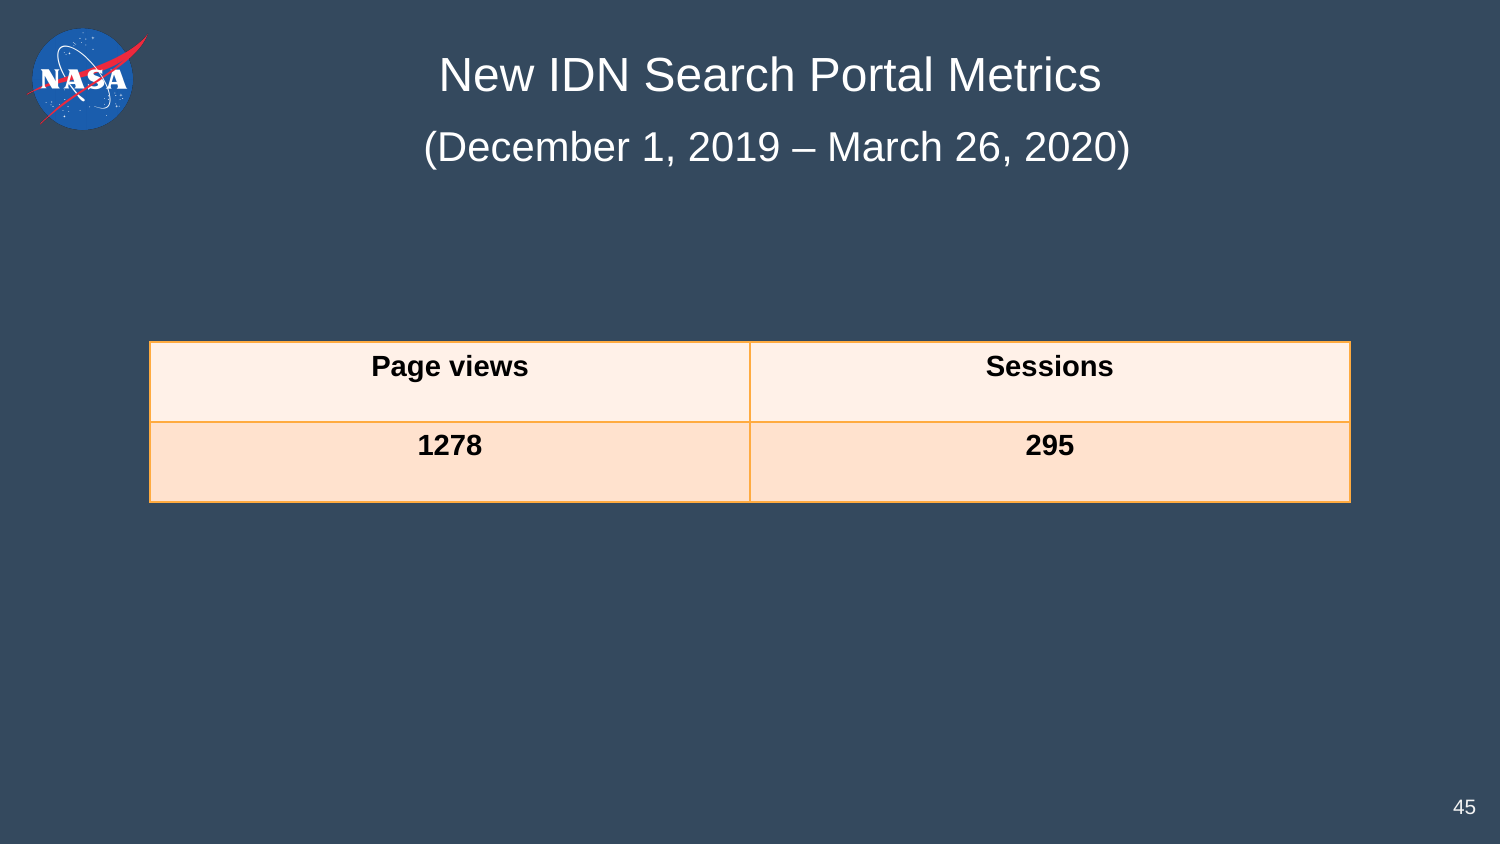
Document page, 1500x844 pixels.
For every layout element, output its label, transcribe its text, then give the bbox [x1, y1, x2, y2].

table_cell 295 [751, 423, 1349, 501]
table_header Page views [151, 343, 749, 421]
table_cell 1278 [151, 423, 749, 501]
text_box New IDN Search Portal Metrics (December 1, 2019 – March 26, 2020) [87, 74, 1454, 187]
picture [25, 27, 149, 131]
table_header Sessions [751, 343, 1349, 421]
slide_number 45 [1401, 773, 1492, 838]
